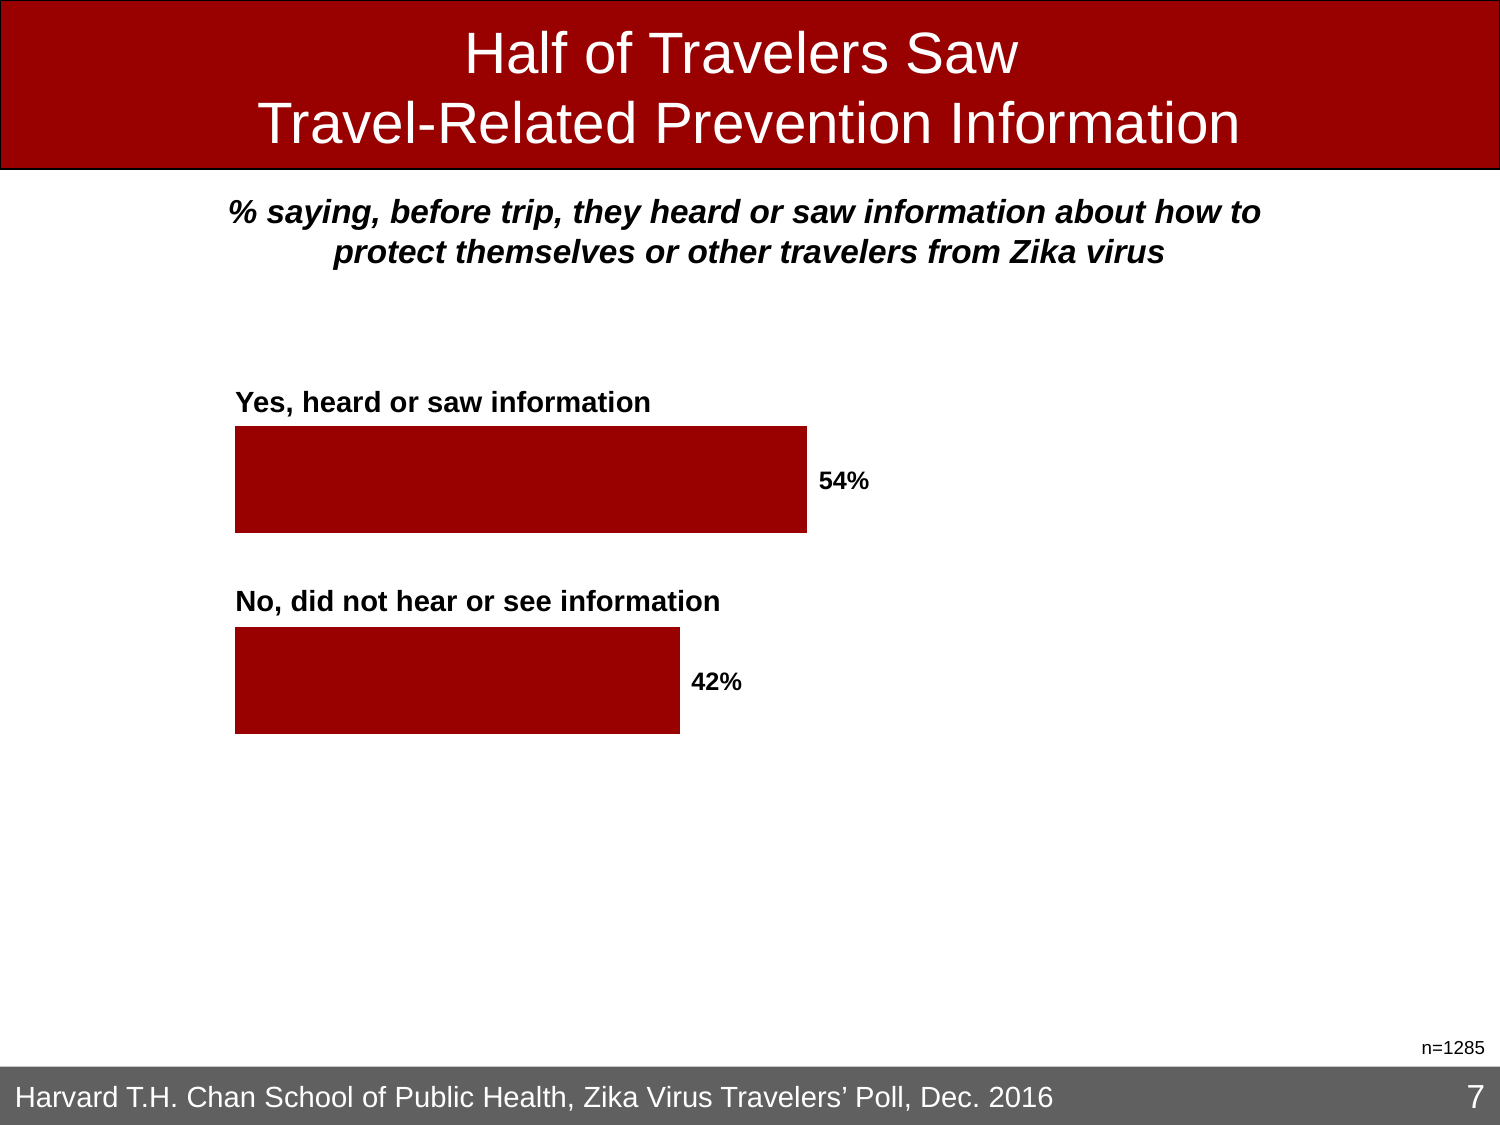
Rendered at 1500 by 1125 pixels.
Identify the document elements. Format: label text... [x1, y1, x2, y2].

list % saying, before trip, they heard or saw information about how to protect themselves or other travelers from Zika virus [0, 168, 1500, 280]
text_box Yes, heard or saw information [227, 375, 667, 402]
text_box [226, 404, 1387, 561]
list n=1285 [750, 956, 1500, 1066]
title Half of Travelers Saw Travel-Related Prevention Information [0, 1, 1500, 168]
text_box No, did not hear or see information [227, 574, 737, 603]
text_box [226, 605, 1387, 762]
